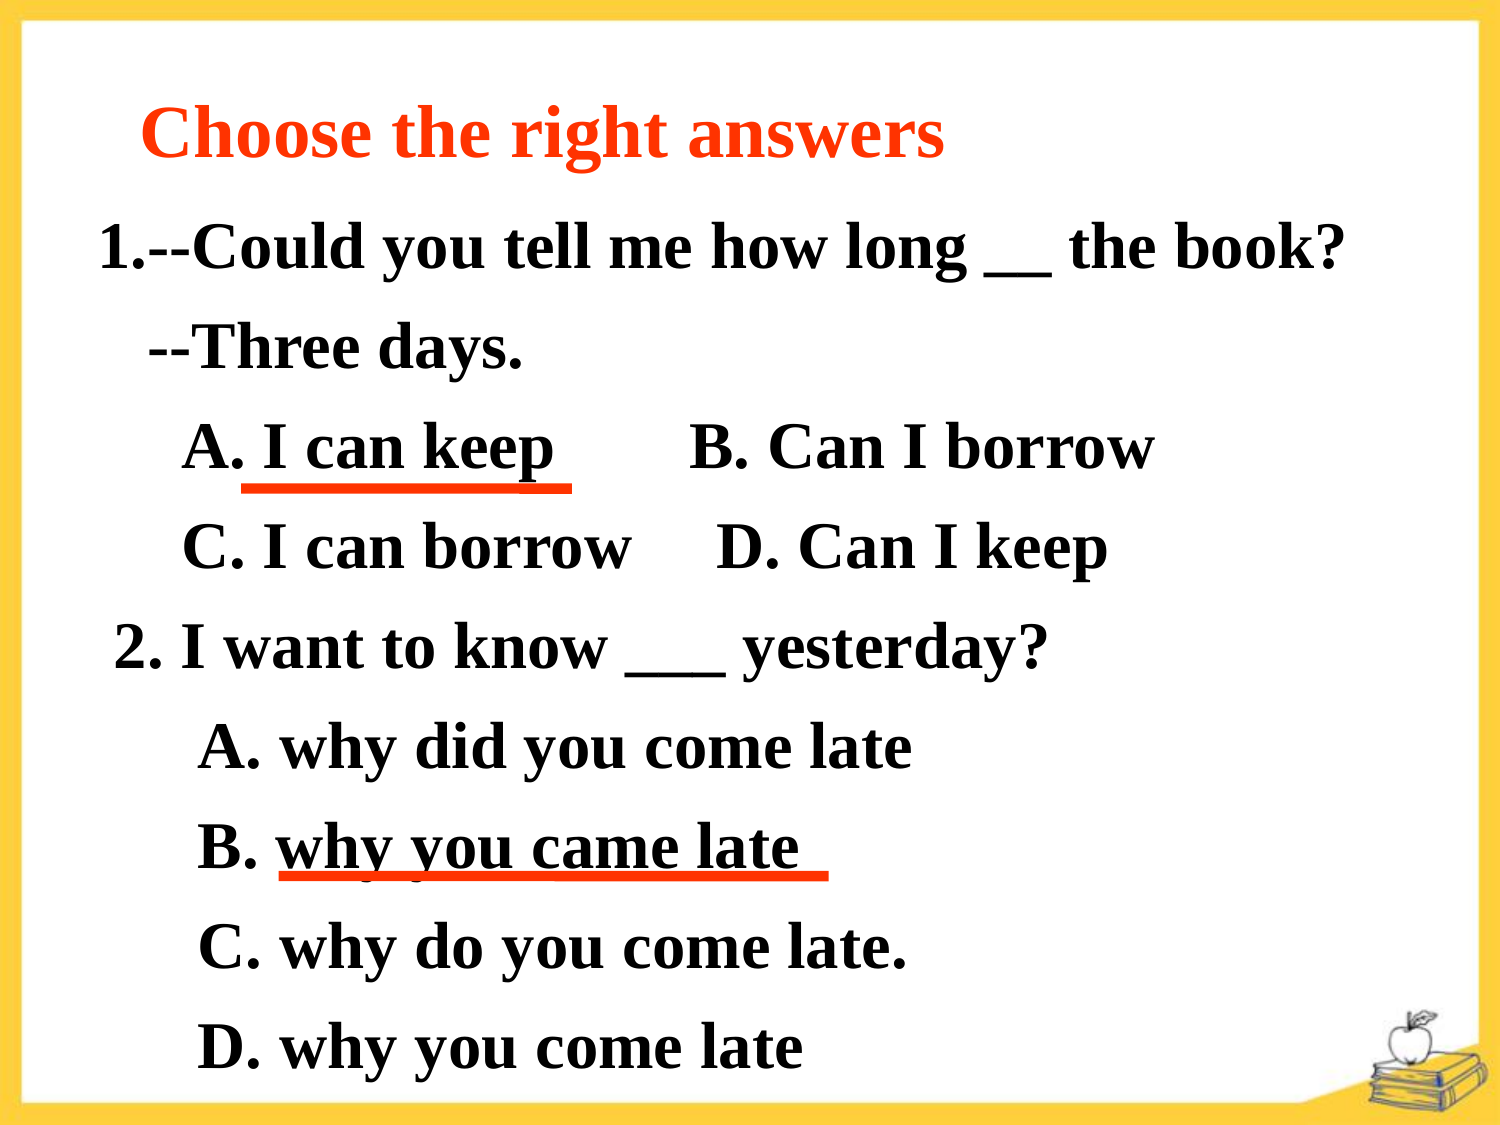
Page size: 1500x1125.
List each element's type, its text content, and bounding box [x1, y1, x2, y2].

text_box 1.--Could you tell me how long __ the book? --Three days. A. I can keep B. Can I borrow C. I can borrow D. Can I keep 2. I want to know ___ yesterday? A. why did you come late B. why you came late C. why do you come late. D. why you come late [82, 174, 1500, 1089]
picture [0, 0, 1500, 1125]
text_box Choose the right answers [125, 74, 962, 180]
